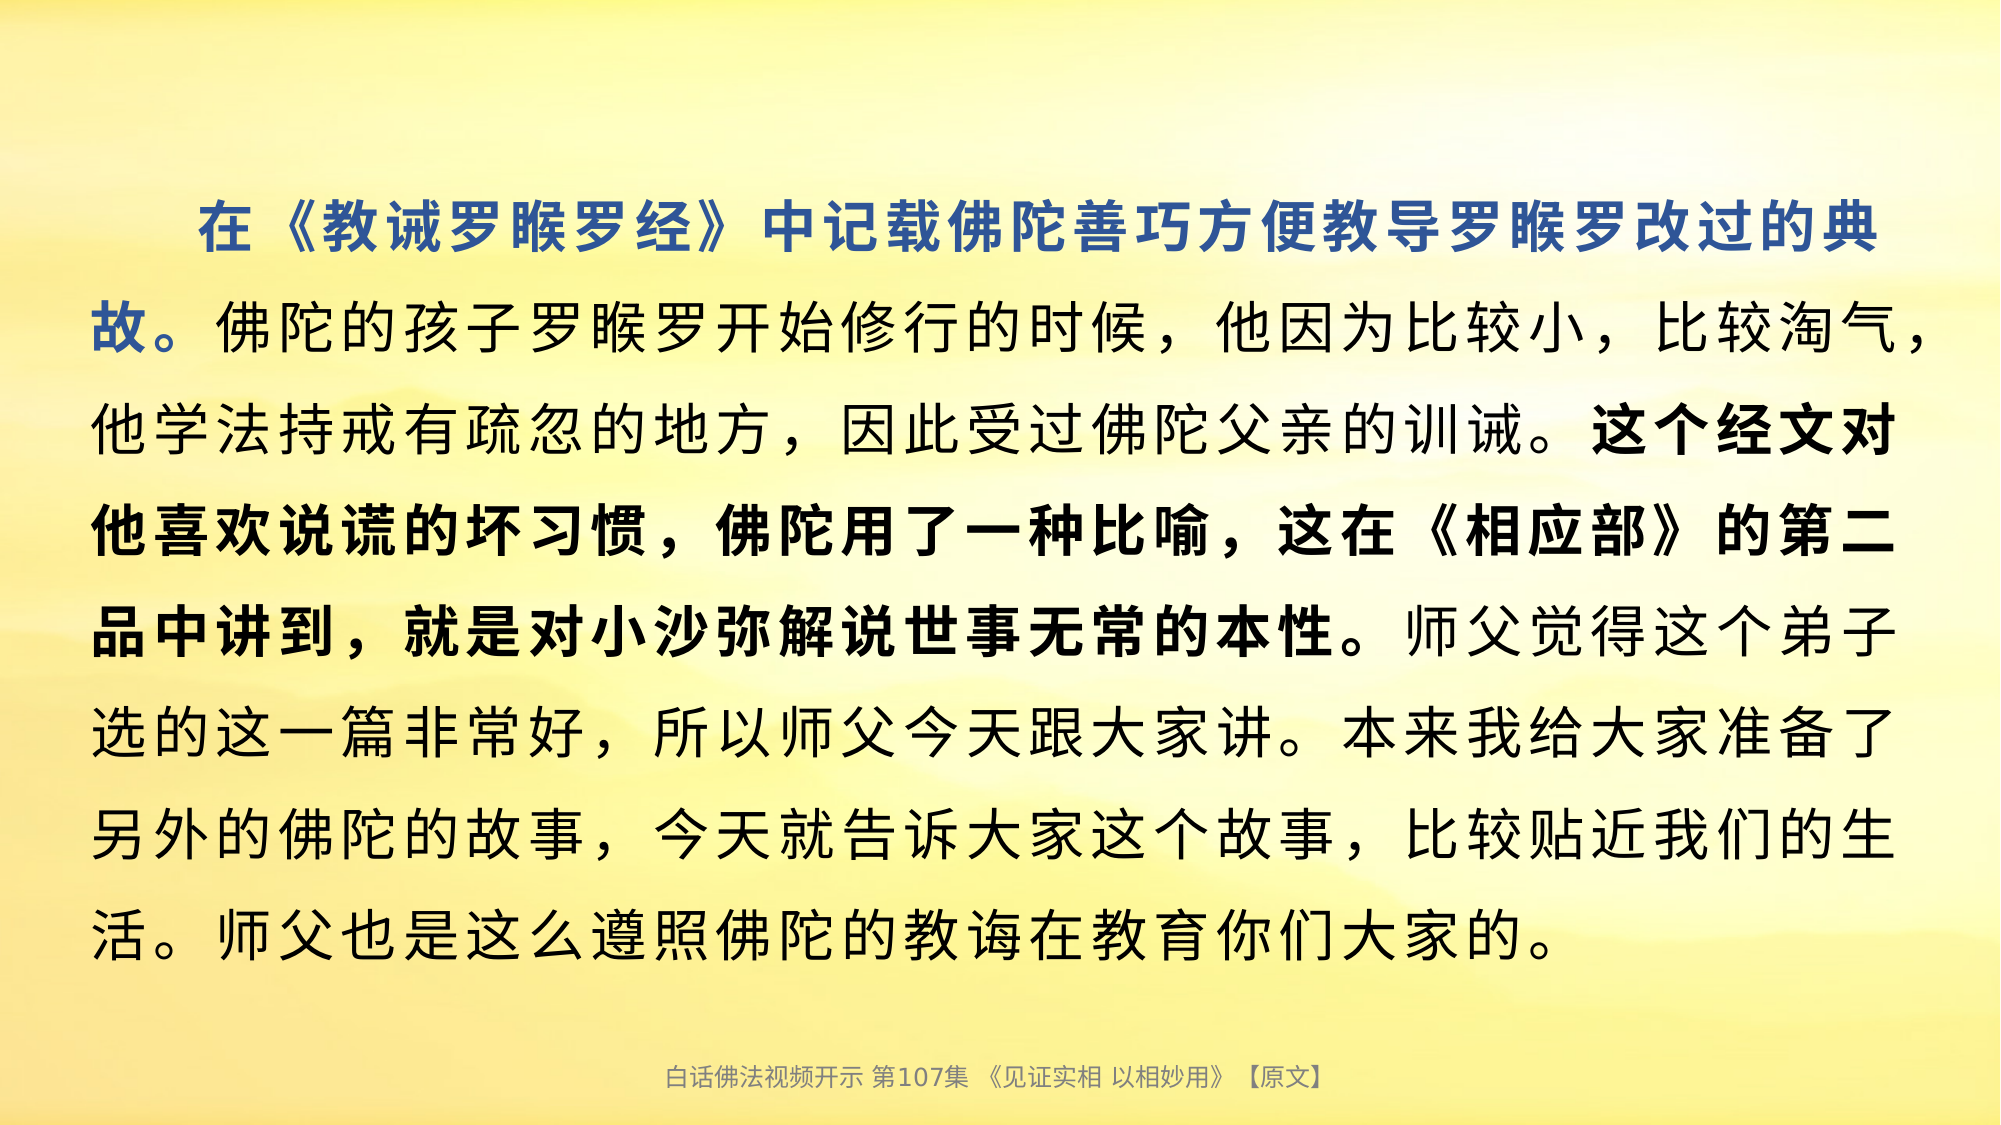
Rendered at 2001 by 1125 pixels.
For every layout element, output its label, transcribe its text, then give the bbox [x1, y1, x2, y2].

footer 白话佛法视频开示 第107集 《见证实相 以相妙用》【原文】 [502, 1046, 1498, 1106]
picture [0, 0, 2001, 1125]
title 在《教诫罗睺罗经》中记载佛陀善巧方便教导罗睺罗改过的典故。佛陀的孩子罗睺罗开始修行的时候，他因为比较小，比较淘气，他学法持戒有疏忽的地方，因此受过佛陀父亲的训诫。这个经文对他喜欢说谎的坏习惯，佛陀用了一种比喻，这在《相应部》的第二品中讲到，就是对小沙弥解说世事无常的本性。师父觉得这个弟子选的这一篇非常好，所以师父今天跟大家讲。本来我给大家准备了另外的佛陀的故事，今天就告诉大家这个故事，比较贴近我们的生活。师父也是这么遵照佛陀的教诲在教育你们大家的。 [75, 115, 1925, 1010]
